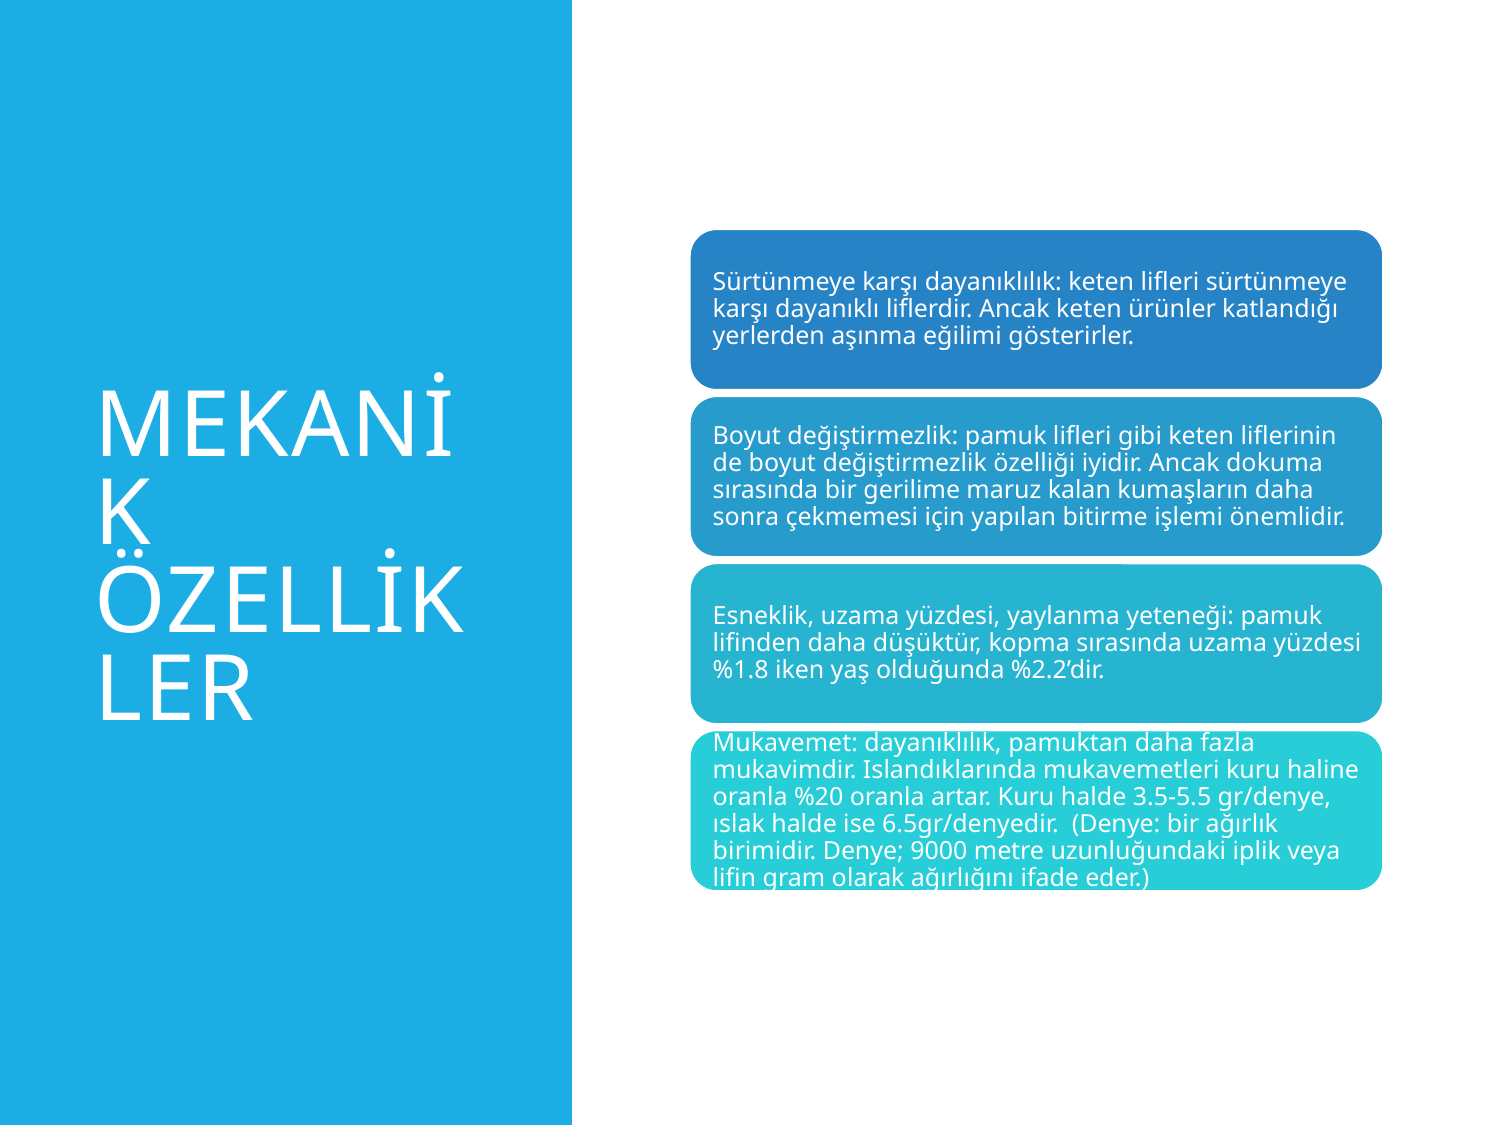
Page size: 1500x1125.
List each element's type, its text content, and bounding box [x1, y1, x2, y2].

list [689, 156, 1384, 964]
text_box [0, 0, 573, 1125]
title Mekanik özellikler [79, 105, 500, 1020]
